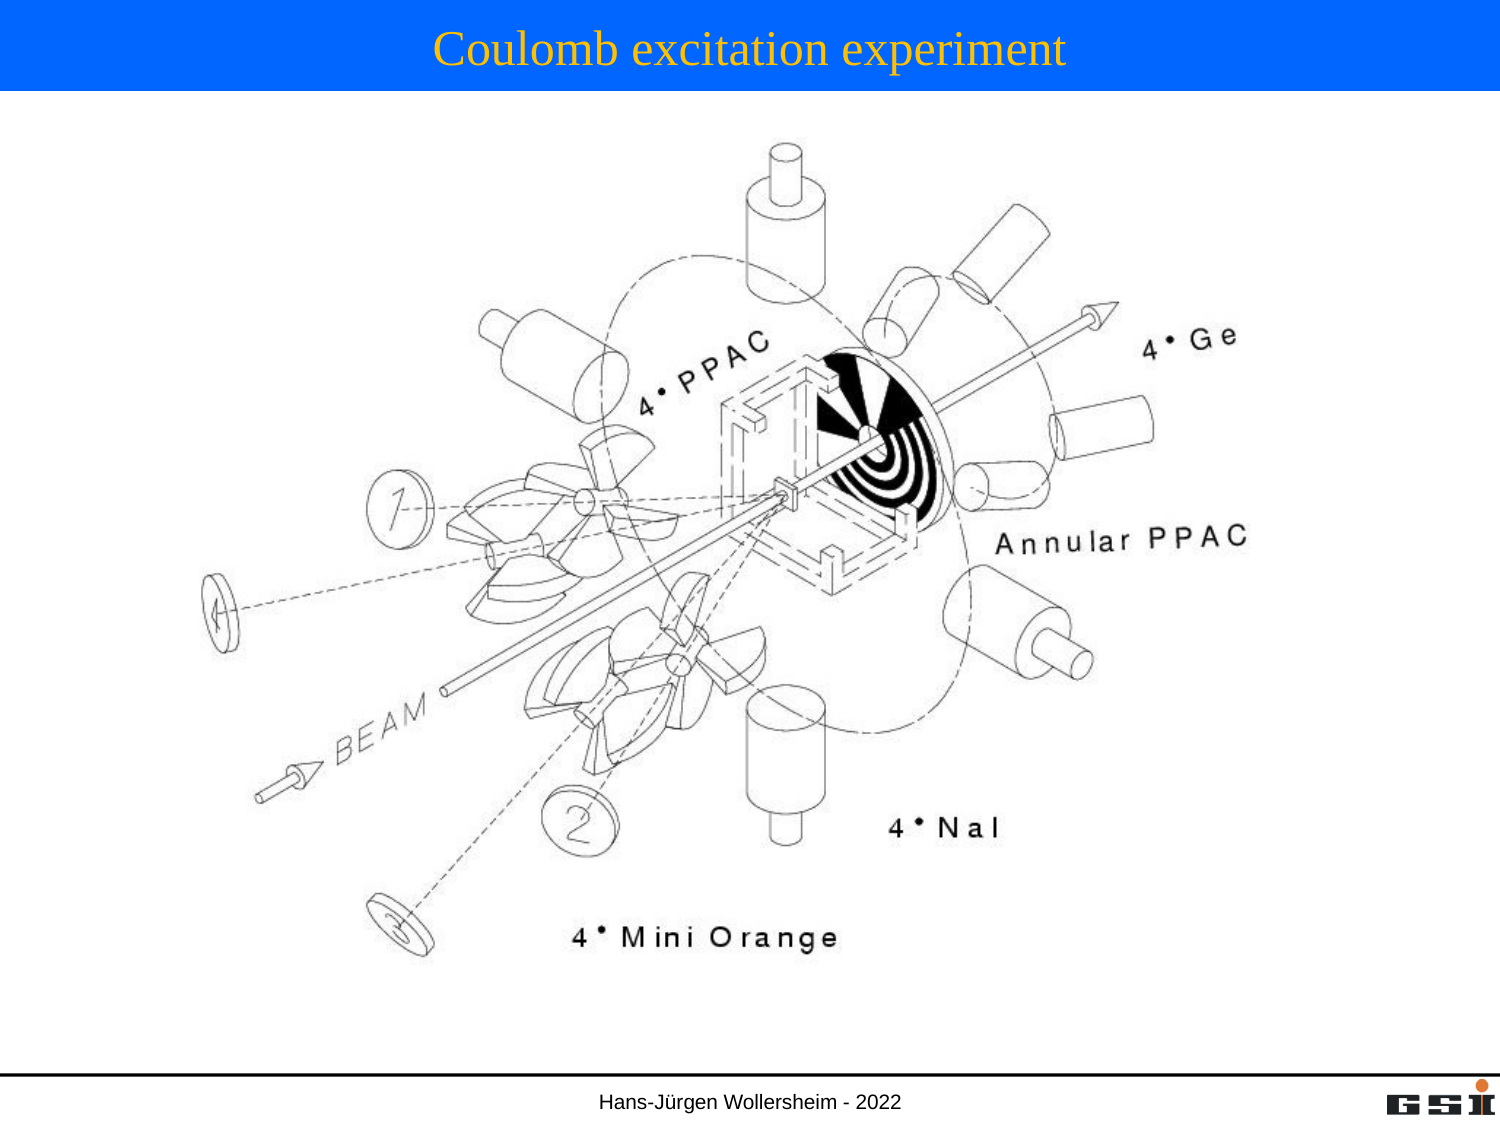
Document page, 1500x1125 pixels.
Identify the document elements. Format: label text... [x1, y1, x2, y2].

picture [130, 136, 1341, 988]
title Coulomb excitation experiment [0, 0, 1500, 91]
picture [1387, 1079, 1495, 1115]
